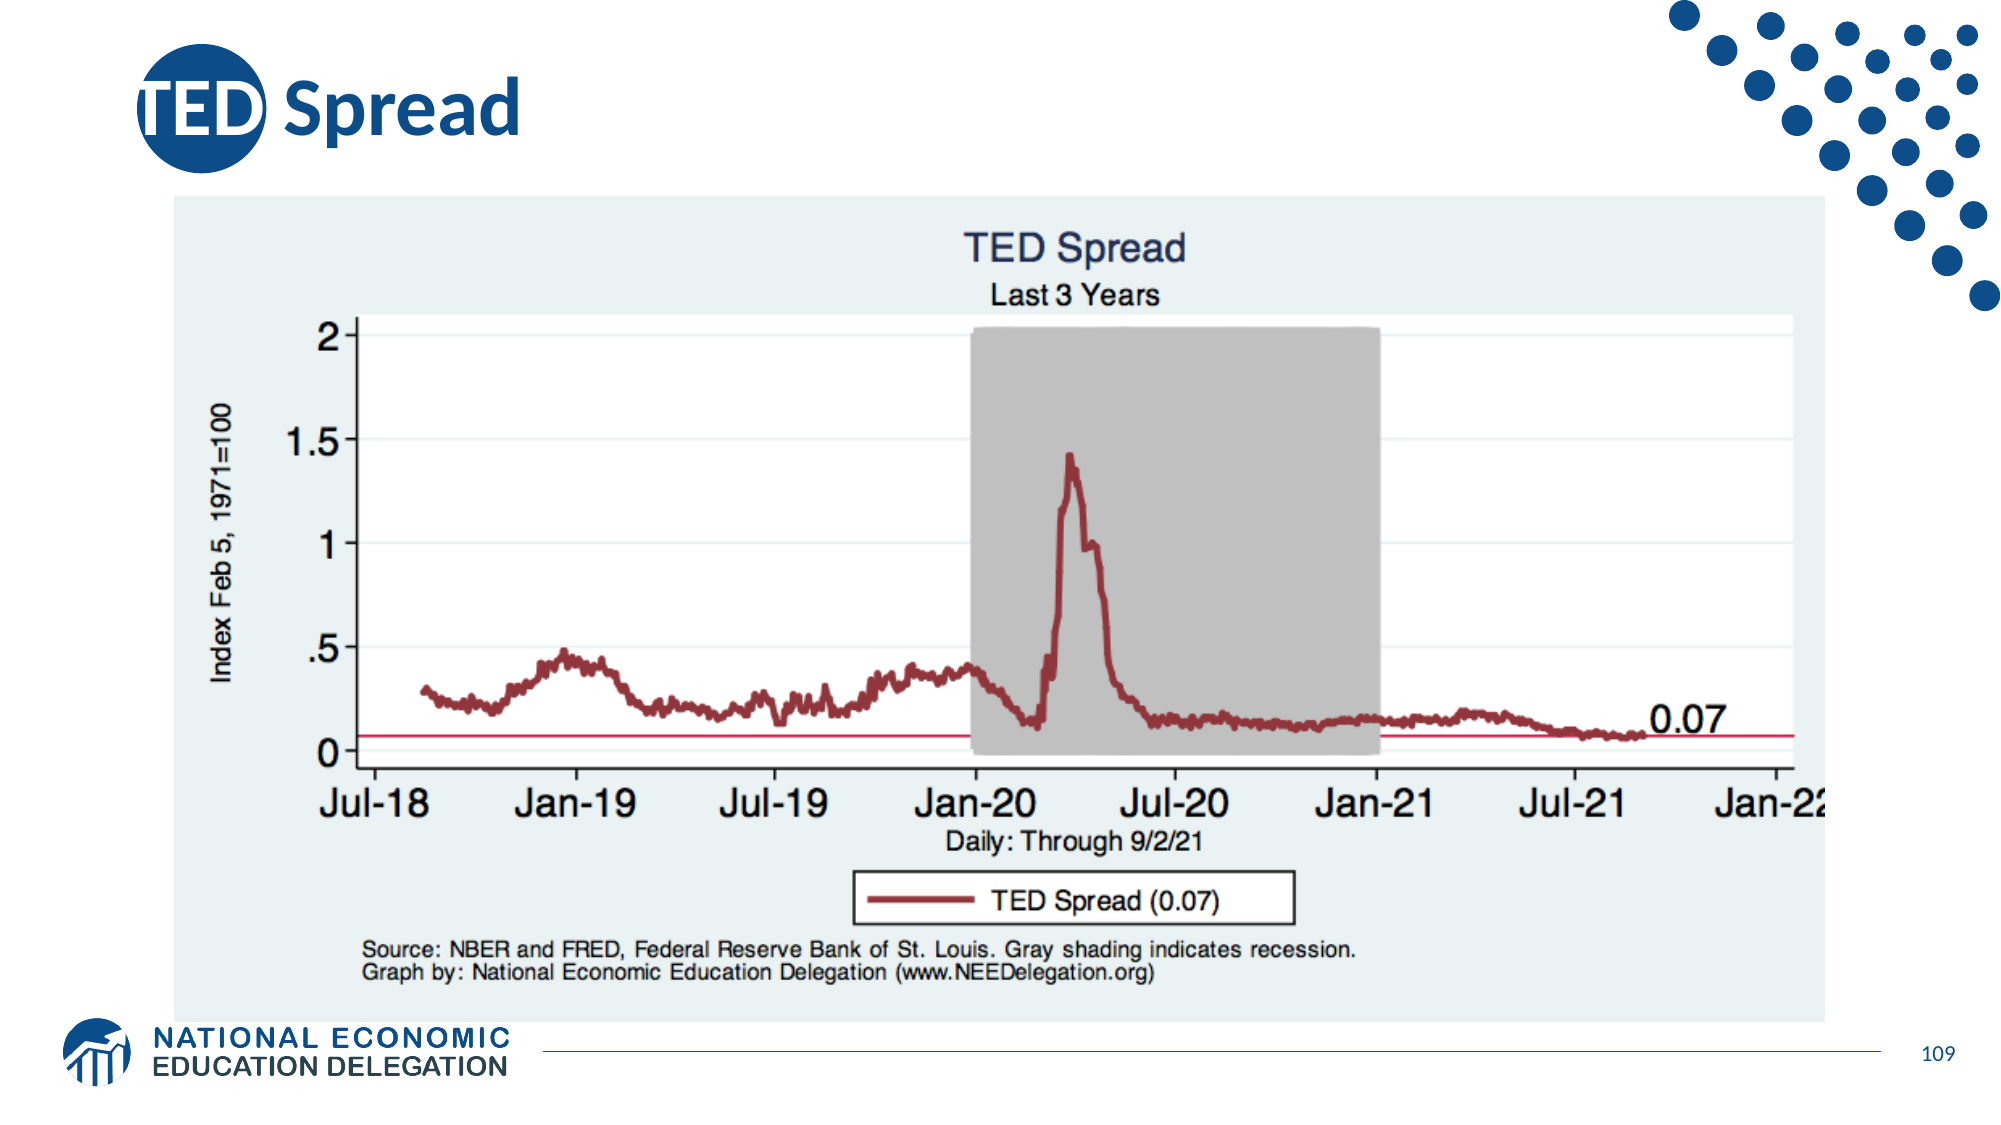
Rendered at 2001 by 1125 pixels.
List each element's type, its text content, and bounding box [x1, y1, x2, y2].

title TED Spread [115, 0, 1841, 218]
slide_number 109 [1521, 1022, 1972, 1082]
picture [55, 196, 1825, 1091]
